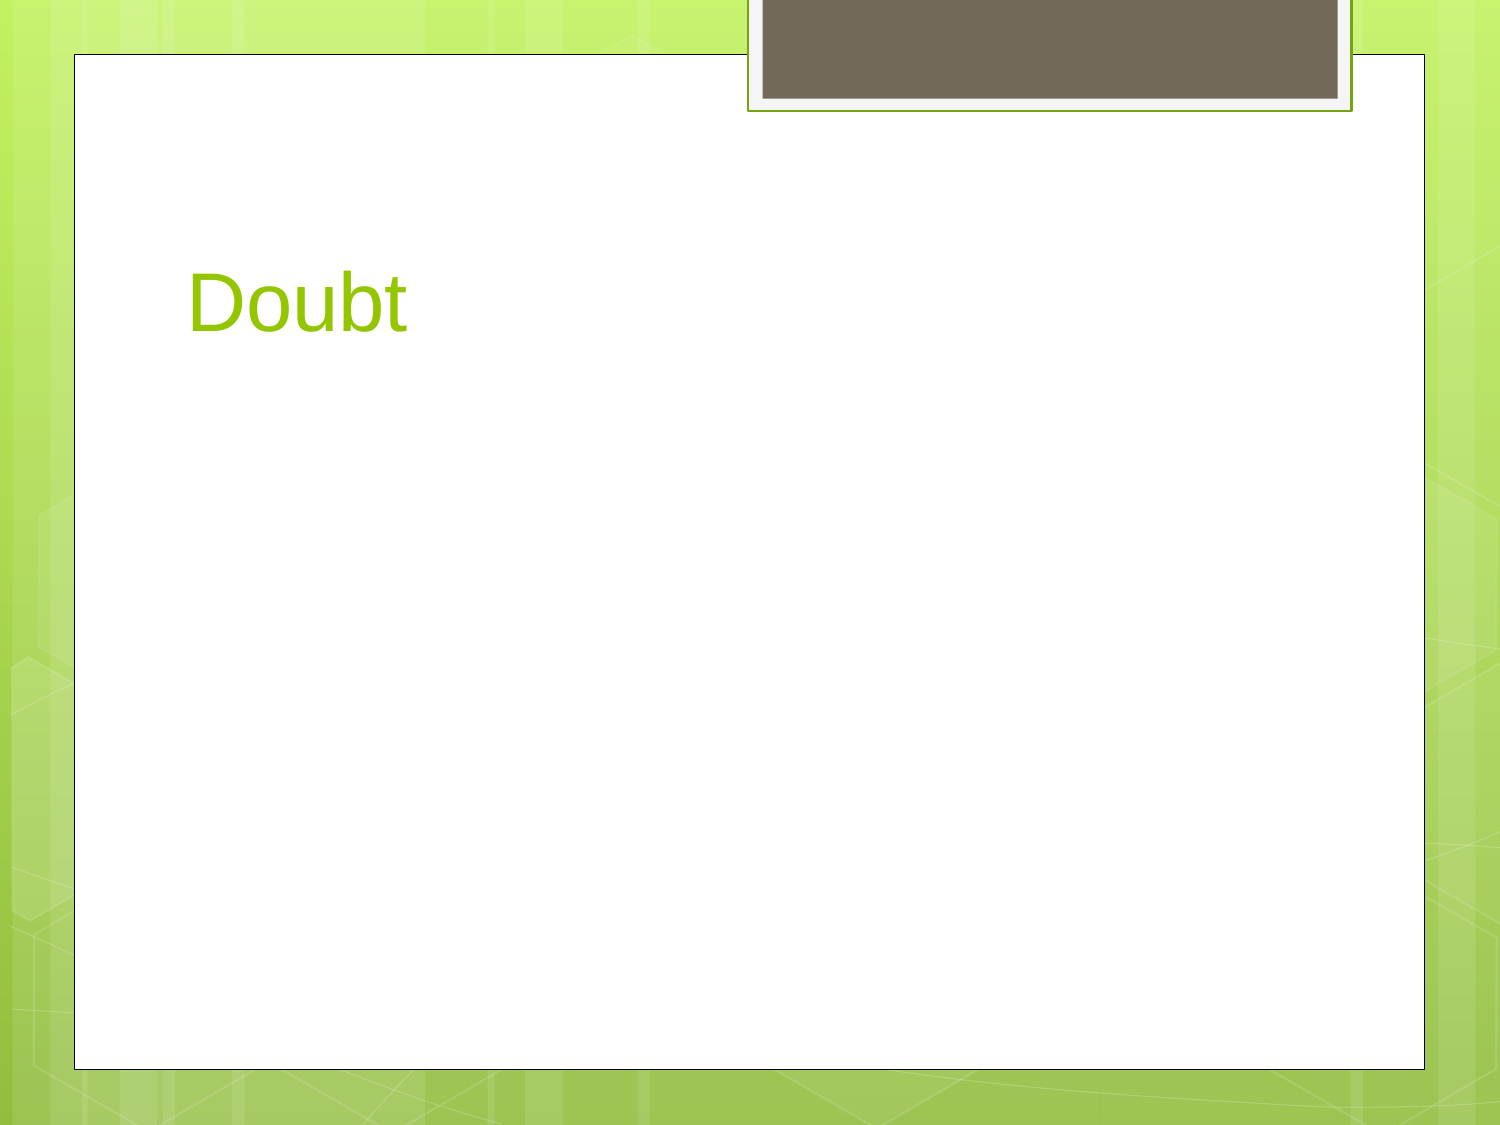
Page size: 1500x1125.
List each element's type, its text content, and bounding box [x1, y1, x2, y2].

title Doubt [171, 168, 1324, 357]
